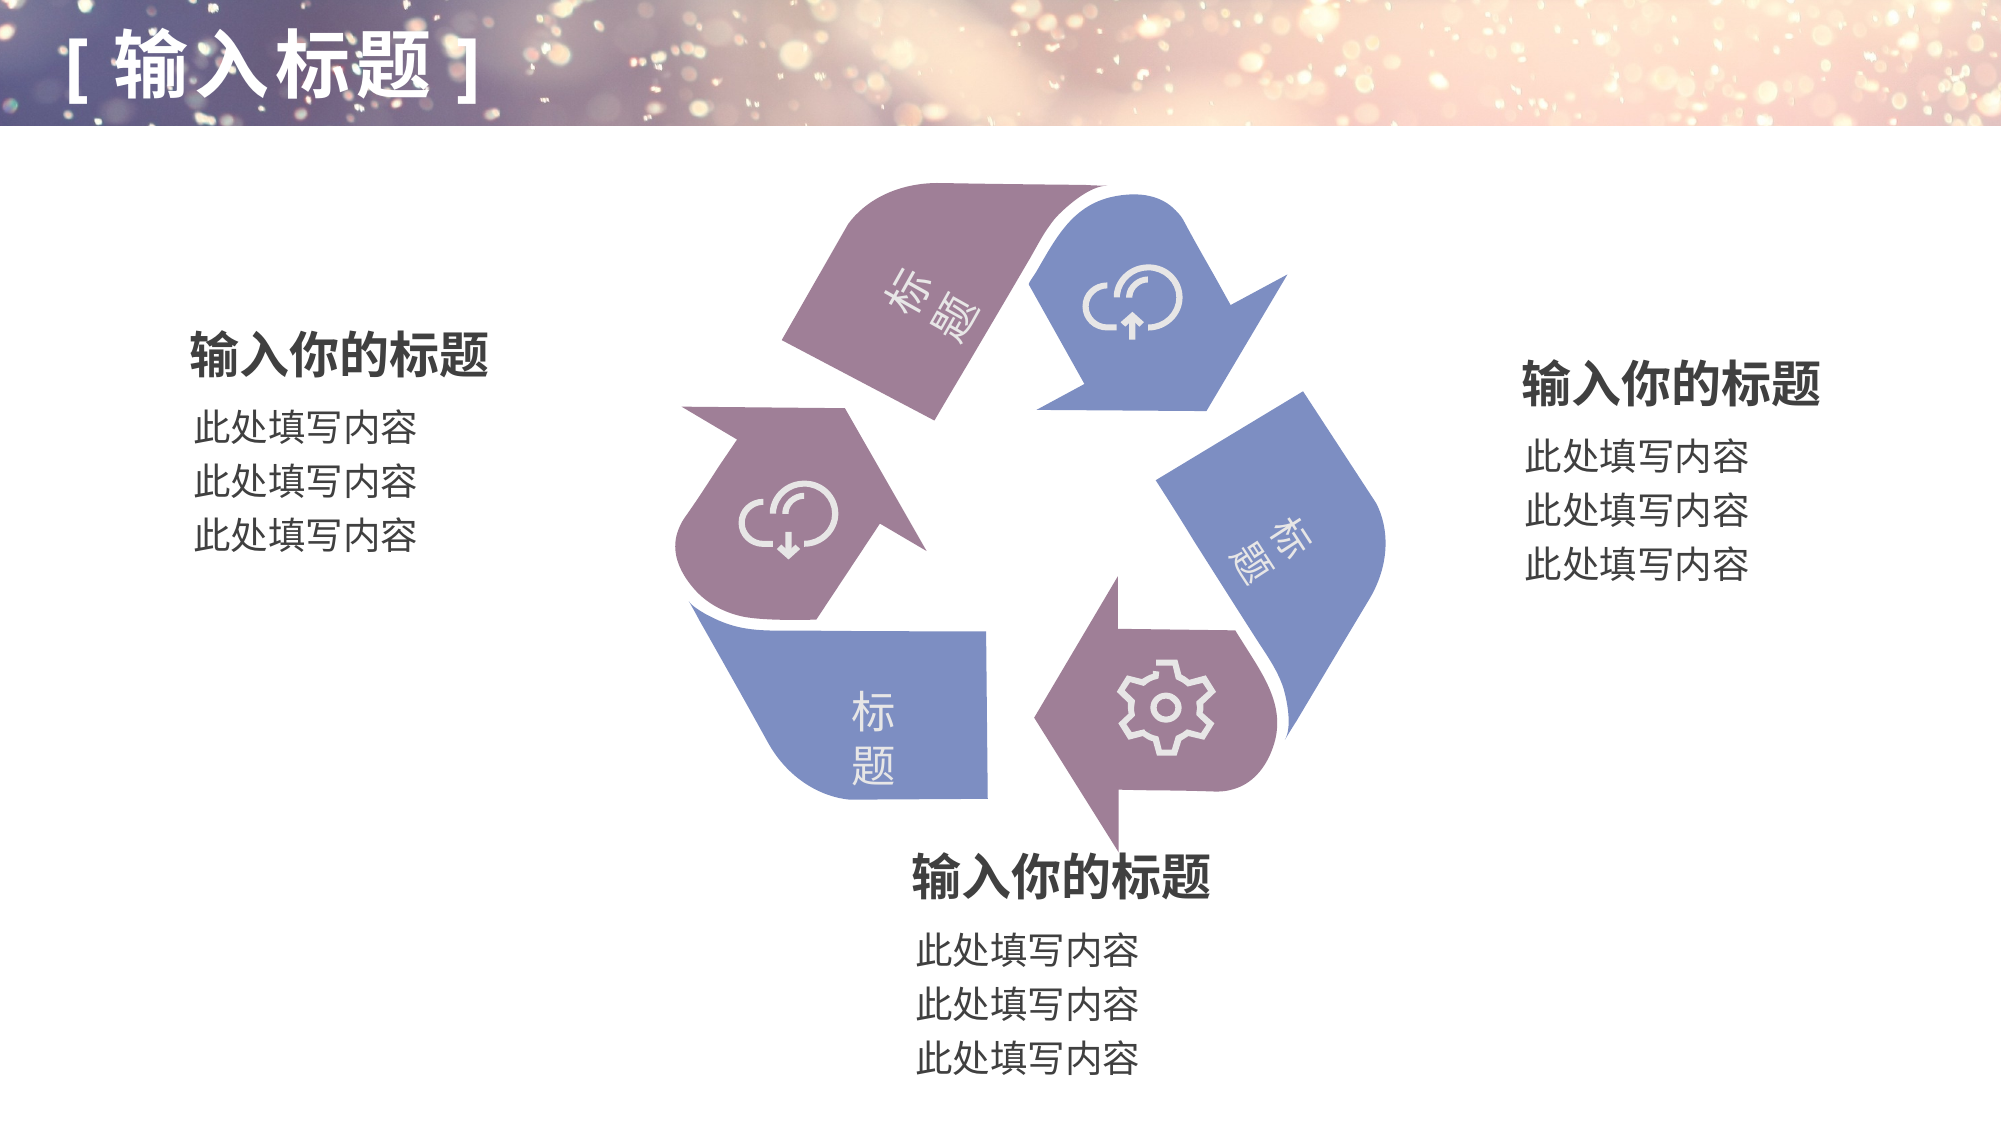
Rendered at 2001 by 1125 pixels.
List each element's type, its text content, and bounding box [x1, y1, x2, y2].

text_box 输入你的标题 [113, 299, 565, 477]
text_box 此处填写内容 此处填写内容 此处填写内容 [1510, 417, 1927, 594]
text_box 输入你的标题 [1445, 328, 1898, 507]
text_box 此处填写内容 此处填写内容 此处填写内容 [178, 387, 595, 565]
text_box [671, 182, 1391, 853]
text_box 输入你的标题 [836, 853, 1288, 1000]
text_box 此处填写内容 此处填写内容 此处填写内容 [900, 910, 1318, 1087]
picture [0, 0, 2001, 126]
